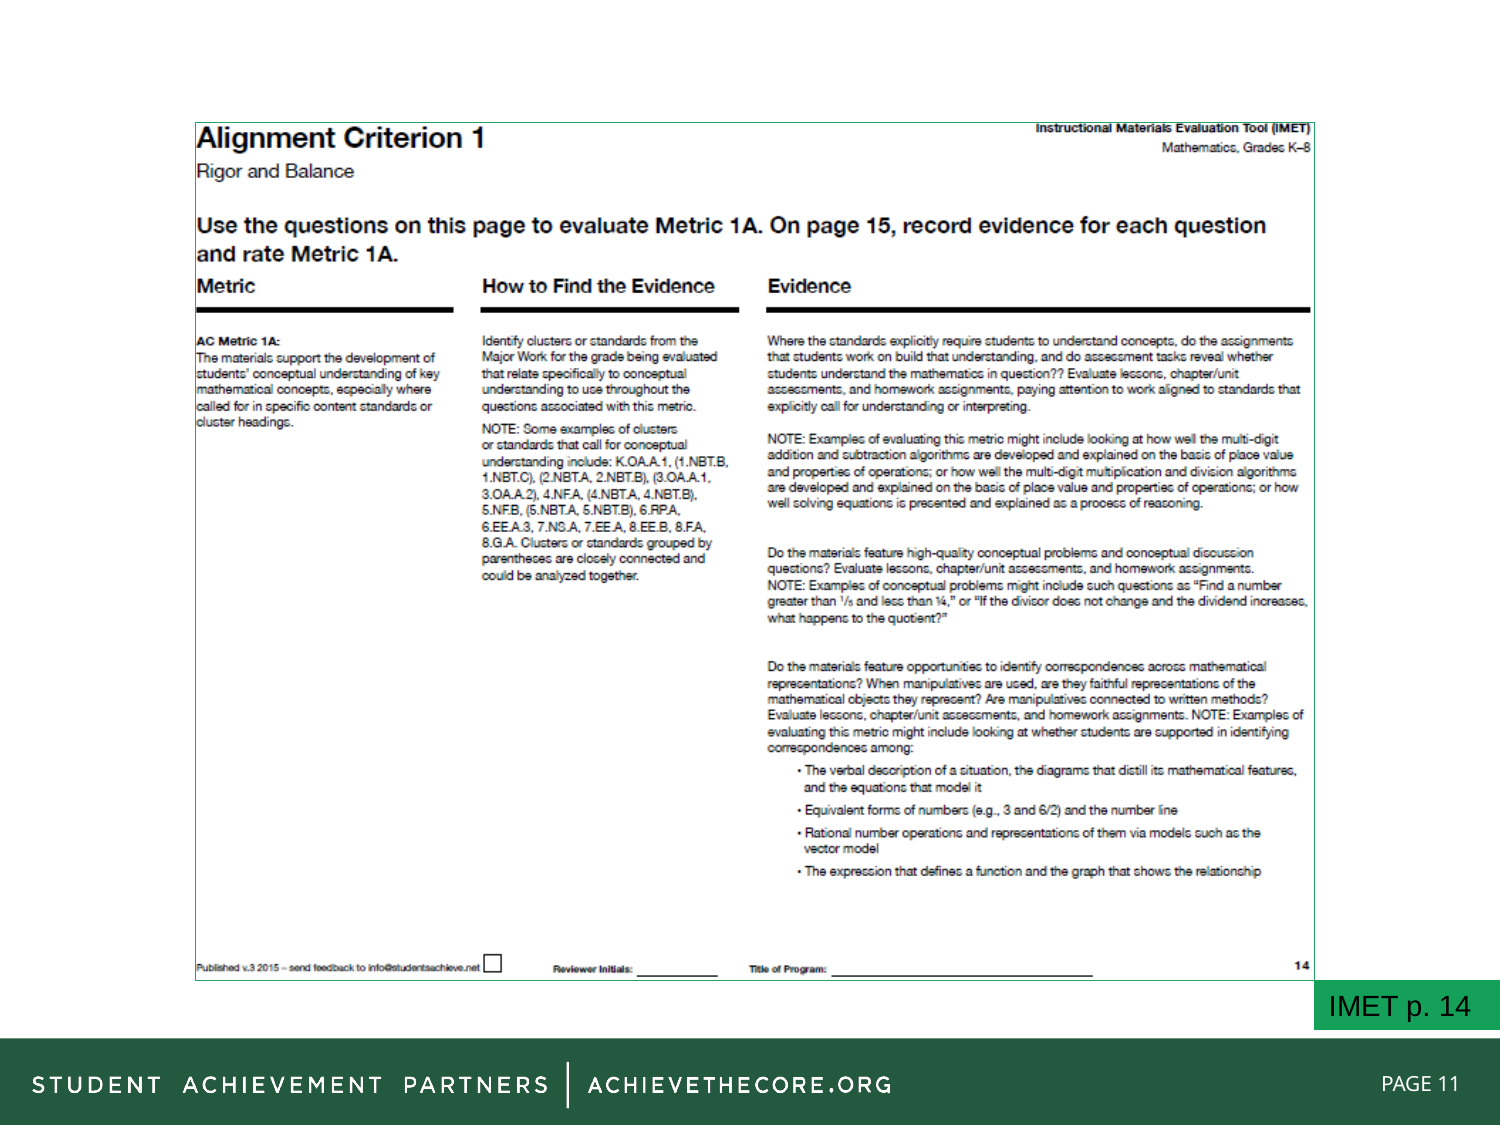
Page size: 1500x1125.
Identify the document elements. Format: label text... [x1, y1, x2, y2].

picture [12, 1055, 911, 1112]
picture [195, 122, 1315, 981]
text_box IMET p. 14 [1314, 980, 1500, 1030]
